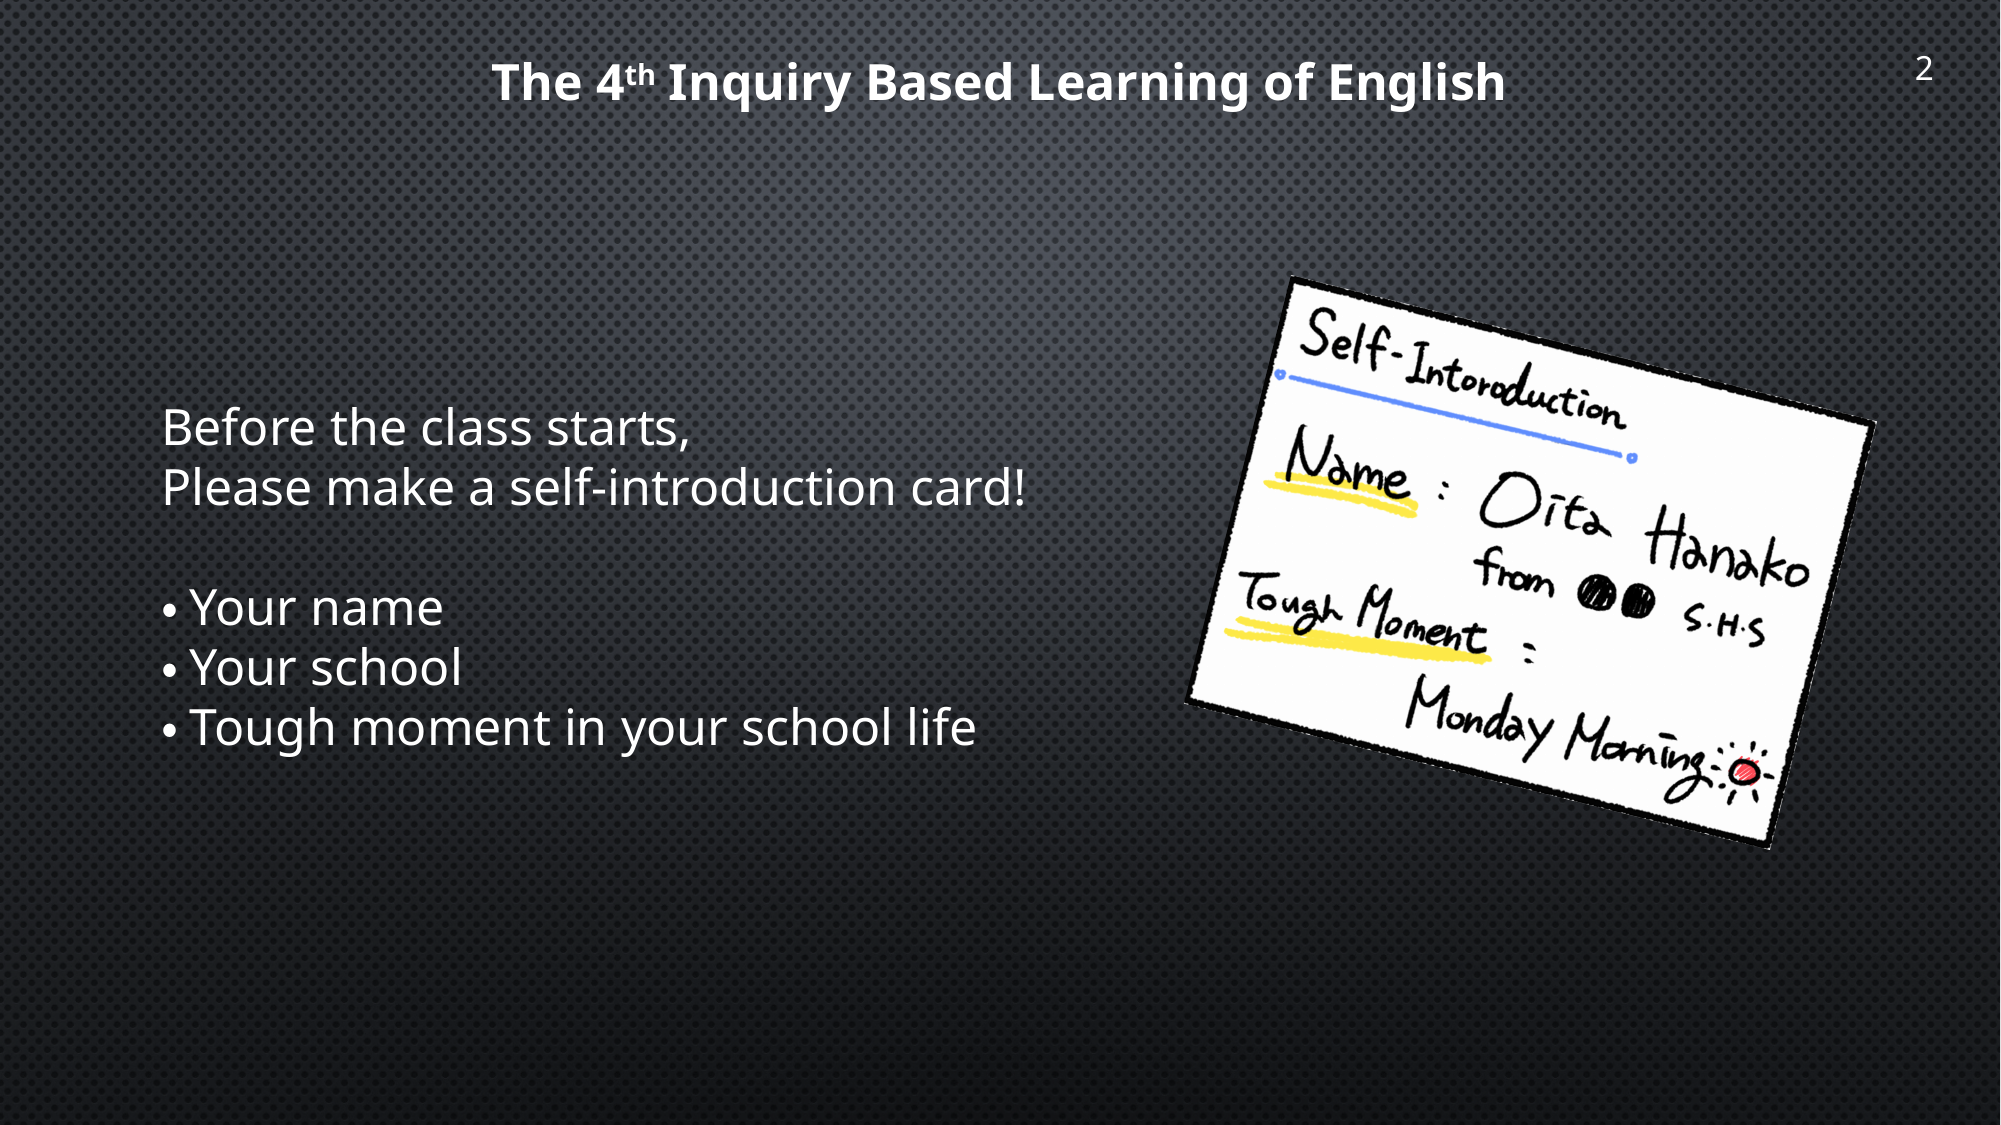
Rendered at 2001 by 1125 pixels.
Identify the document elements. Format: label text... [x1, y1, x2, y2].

picture [1183, 274, 1878, 850]
text_box The 4th Inquiry Based Learning of English [477, 43, 1523, 118]
text_box Before the class starts, Please make a self-introduction card! ・Your name ・Your school ・Tough moment in your school life [146, 387, 1043, 823]
